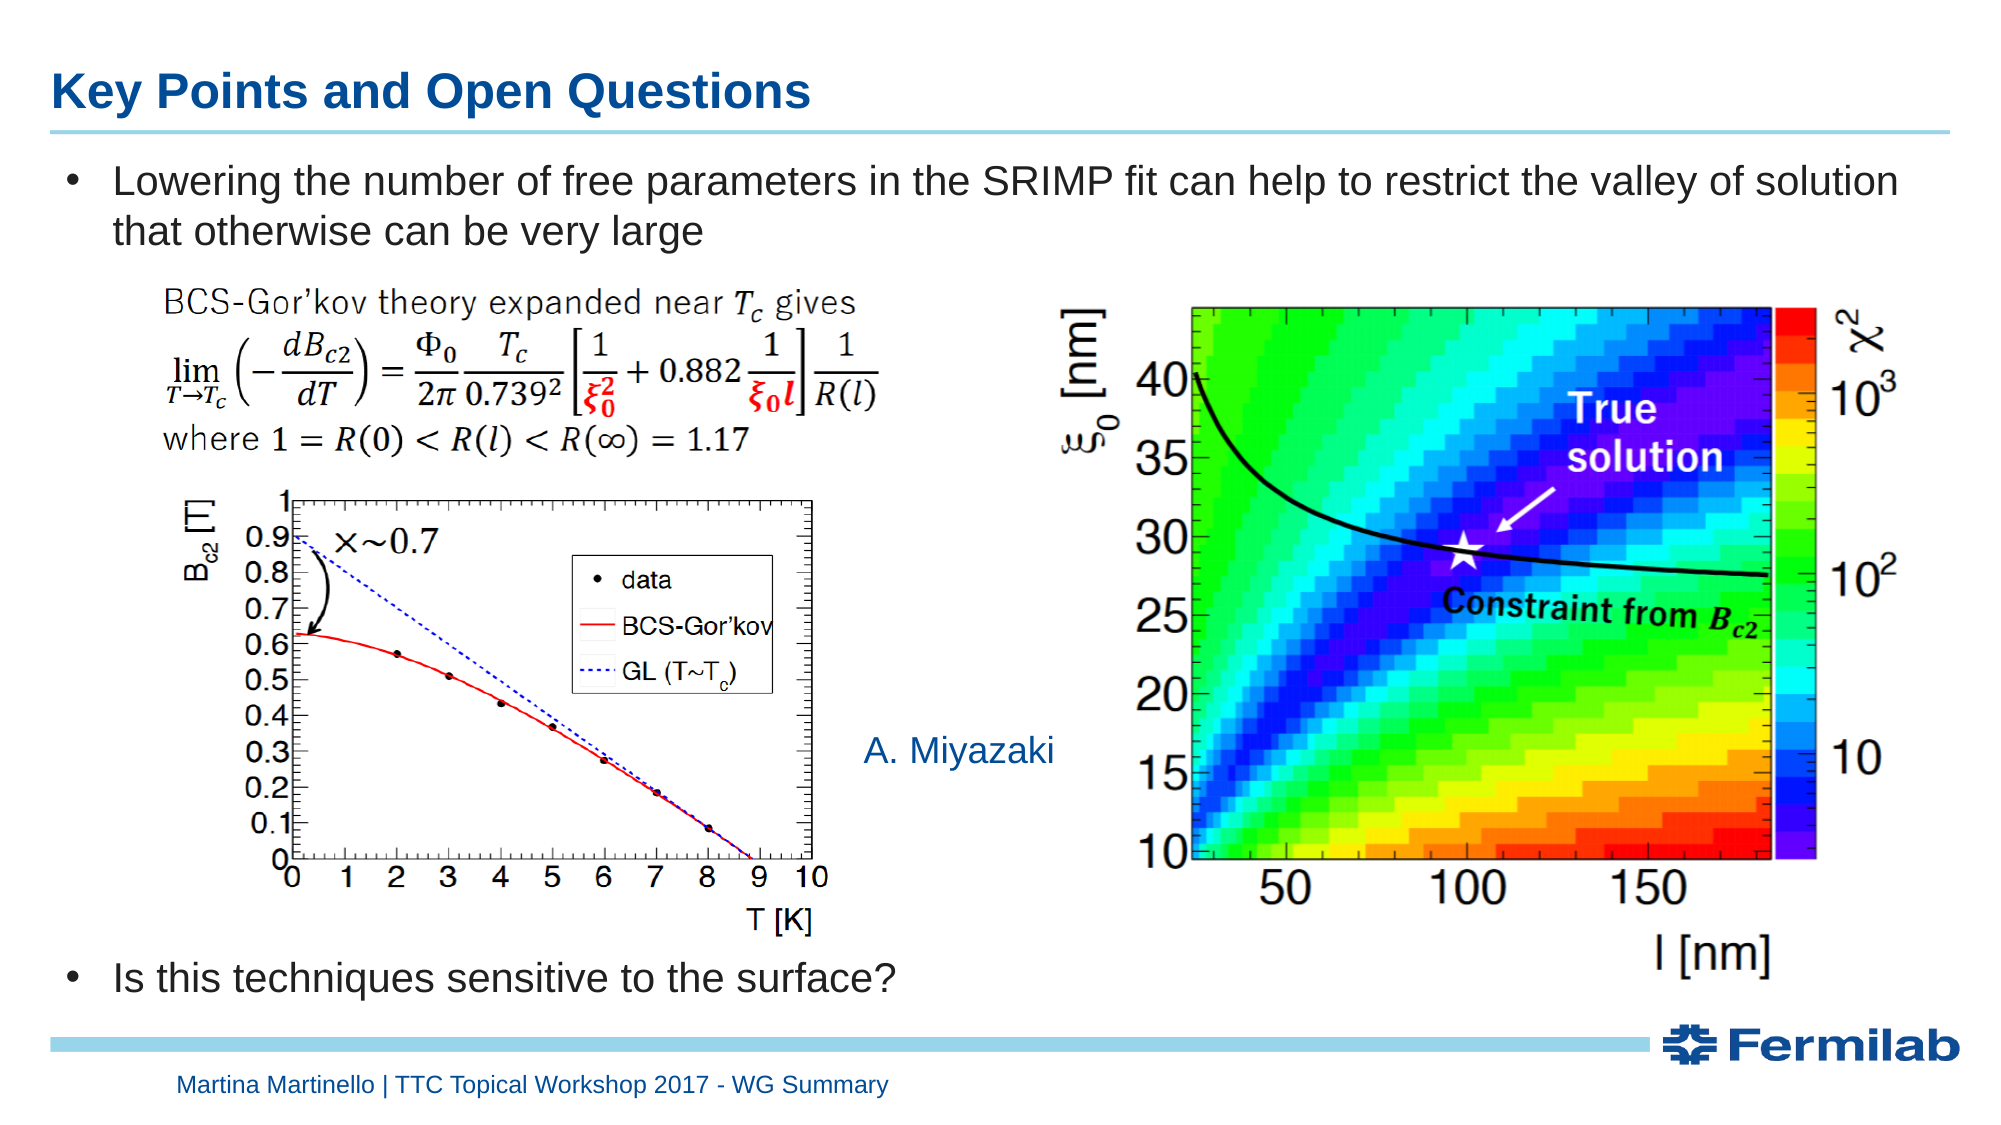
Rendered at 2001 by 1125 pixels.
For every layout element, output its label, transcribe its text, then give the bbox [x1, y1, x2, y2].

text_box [158, 489, 835, 949]
text_box Lowering the number of free parameters in the SRIMP fit can help to restrict the valley of solution that otherwise can be very large [50, 146, 1935, 262]
text_box Is this techniques sensitive to the surface? [50, 943, 1935, 1009]
picture [0, 0, 2000, 1125]
title Key Points and Open Questions [50, 13, 1476, 119]
text_box A. Miyazaki [848, 719, 1032, 779]
footer Martina Martinello | TTC Topical Workshop 2017 - WG Summary [176, 1068, 1352, 1109]
